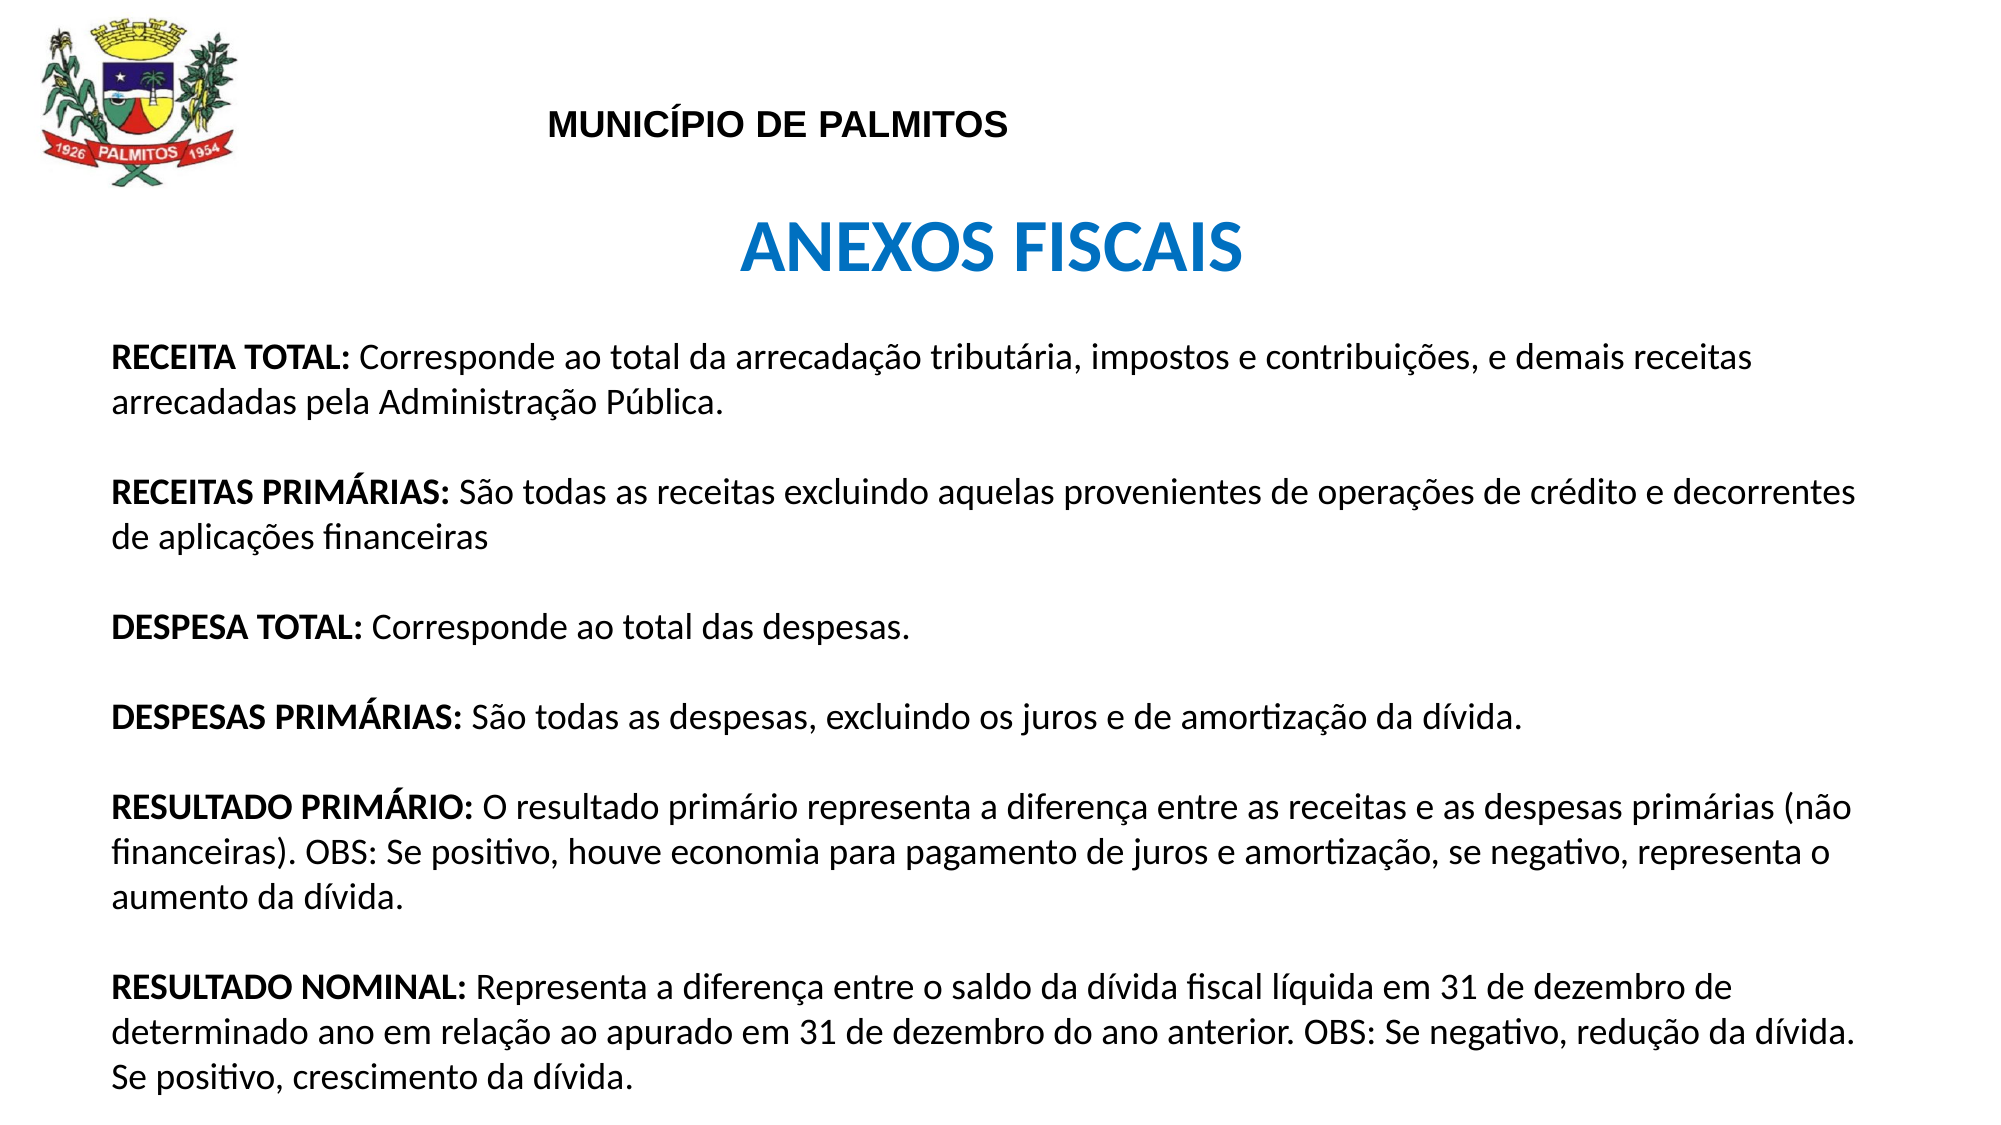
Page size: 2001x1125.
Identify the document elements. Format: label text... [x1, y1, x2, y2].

text_box MUNICÍPIO DE PALMITOS [532, 93, 1035, 153]
text_box ANEXOS FISCAIS RECEITA TOTAL: Corresponde ao total da arrecadação tributária, impostos e contribuições, e demais receitas arrecadadas pela Administração Pública. RECEITAS PRIMÁRIAS: São todas as receitas excluindo aquelas provenientes de operações de crédito e decorrentes de aplicações financeiras DESPESA TOTAL: Corresponde ao total das despesas. DESPESAS PRIMÁRIAS: São todas as despesas, excluindo os juros e de amortização da dívida. RESULTADO PRIMÁRIO: O resultado primário representa a diferença entre as receitas e as despesas primárias (não financeiras). OBS: Se positivo, houve economia para pagamento de juros e amortização, se negativo, representa o aumento da dívida. RESULTADO NOMINAL: Representa a diferença entre o saldo da dívida fiscal líquida em 31 de dezembro de determinado ano em relação ao apurado em 31 de dezembro do ano anterior. OBS: Se negativo, redução da dívida. Se positivo, crescimento da dívida. [96, 189, 1889, 1125]
picture [21, 12, 247, 189]
